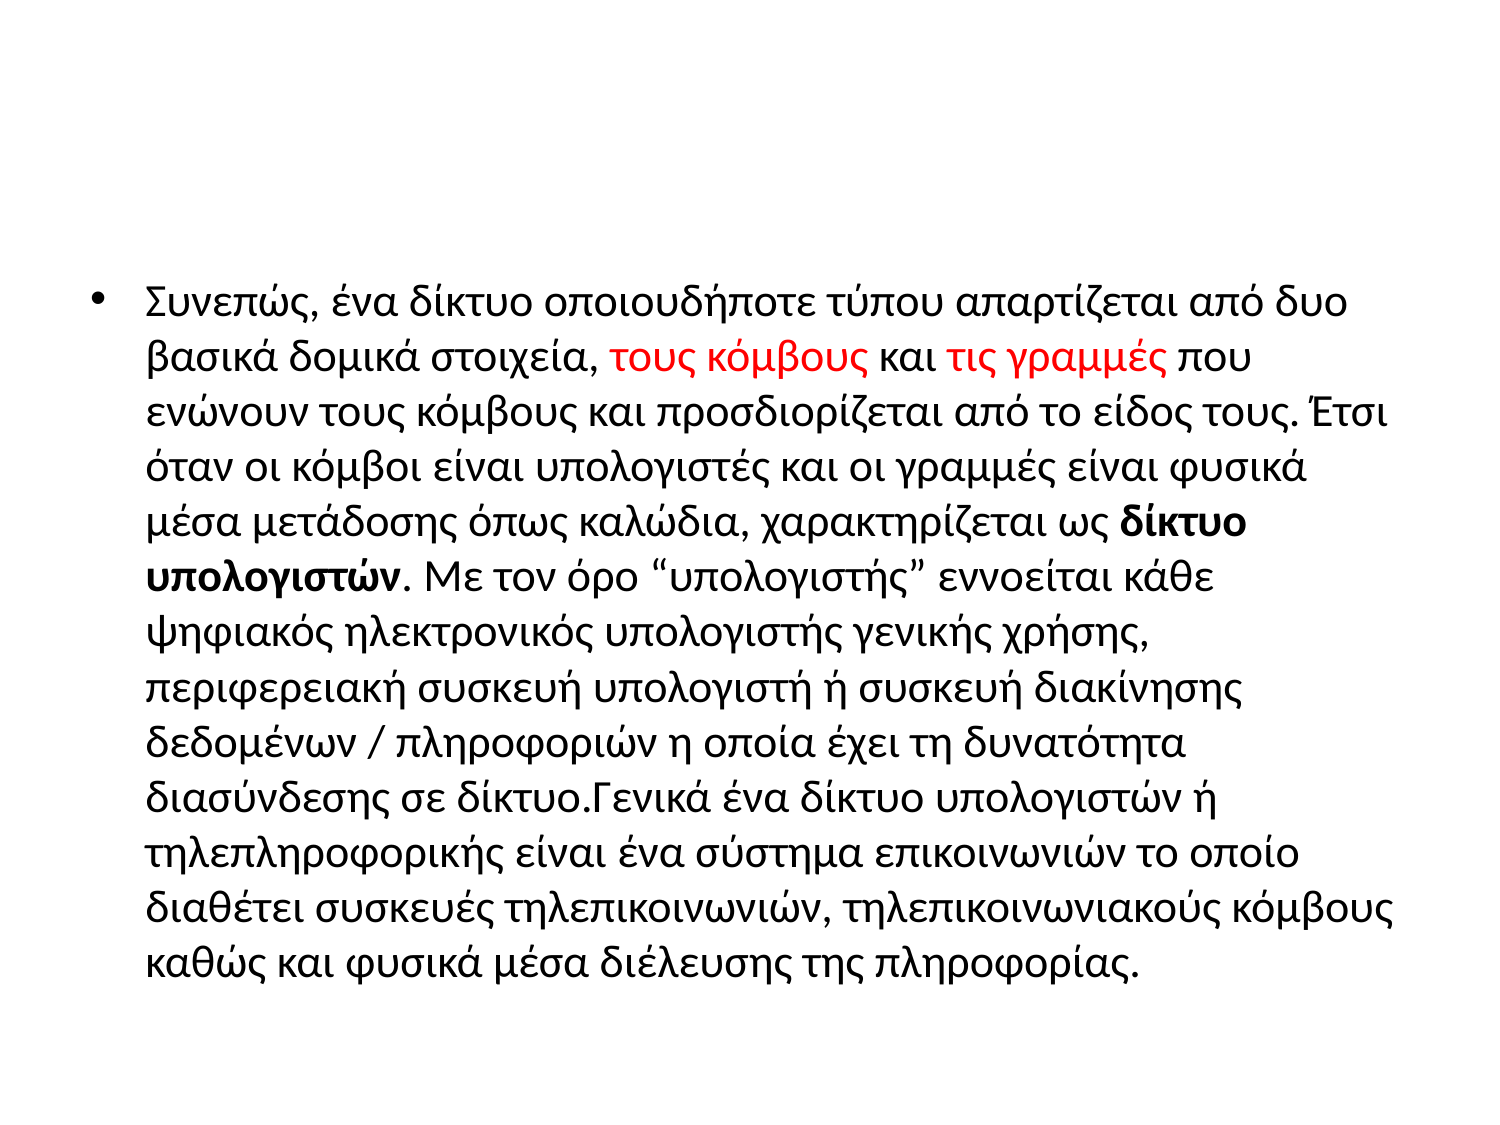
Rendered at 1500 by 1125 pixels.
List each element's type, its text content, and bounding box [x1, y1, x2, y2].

list Συνεπώς, ένα δίκτυο οποιουδήποτε τύπου απαρτίζεται από δυο βασικά δομικά στοιχεία, τους κόμβους και τις γραμμές που ενώνουν τους κόμβους και προσδιορίζεται από το είδος τους. Έτσι όταν οι κόμβοι είναι υπολογιστές και οι γραμμές είναι φυσικά μέσα μετάδοσης όπως καλώδια, χαρακτηρίζεται ως δίκτυο υπολογιστών. Με τον όρο “υπολογιστής” εννοείται κάθε ψηφιακός ηλεκτρονικός υπολογιστής γενικής χρήσης, περιφερειακή συσκευή υπολογιστή ή συσκευή διακίνησης δεδομένων / πληροφοριών η οποία έχει τη δυνατότητα διασύνδεσης σε δίκτυο.Γενικά ένα δίκτυο υπολογιστών ή τηλεπληροφορικής είναι ένα σύστημα επικοινωνιών το οποίο διαθέτει συσκευές τηλεπικοινωνιών, τηλεπικοινωνιακούς κόμβους καθώς και φυσικά μέσα διέλευσης της πληροφορίας. [75, 262, 1425, 1005]
